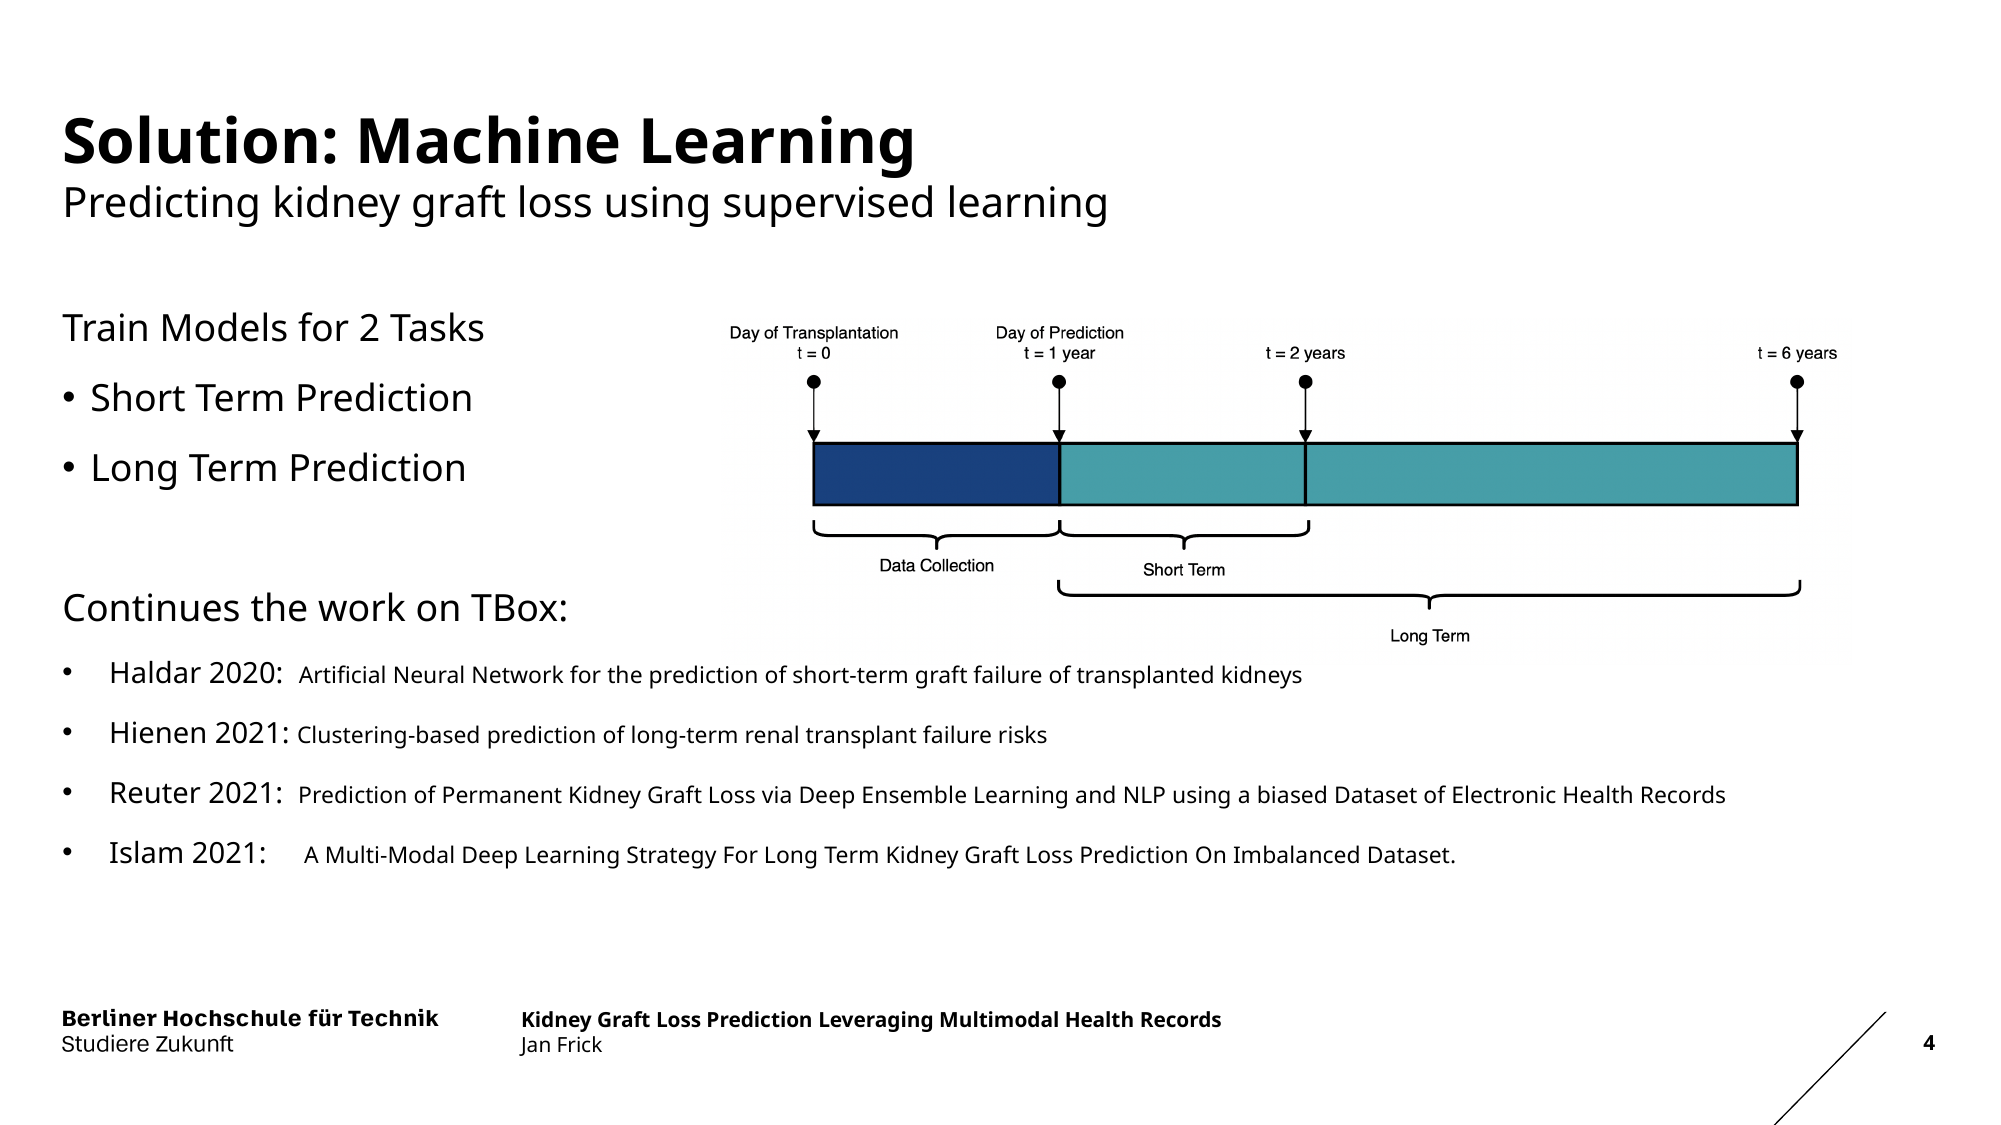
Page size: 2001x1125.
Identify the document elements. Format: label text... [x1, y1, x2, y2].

picture [721, 317, 1852, 665]
slide_number 4 [1851, 1031, 1935, 1057]
title Solution: Machine Learning Predicting kidney graft loss using supervised learning [62, 100, 1938, 228]
list Train Models for 2 Tasks Short Term Prediction Long Term Prediction Continues the work on TBox: Haldar 2020: Artificial Neural Network for the prediction of short-term graft failure of transplanted kidneys Hienen 2021: Clustering-based prediction of long-term renal transplant failure risks Reuter 2021: Prediction of Permanent Kidney Graft Loss via Deep Ensemble Learning and NLP using a biased Dataset of Electronic Health Records Islam 2021: A Multi-Modal Deep Learning Strategy For Long Term Kidney Graft Loss Prediction On Imbalanced Dataset. [62, 304, 1938, 941]
picture [58, 1007, 443, 1055]
footer Kidney Graft Loss Prediction Leveraging Multimodal Health Records [520, 1006, 1476, 1032]
slide_number Jan Frick [520, 1032, 1476, 1057]
